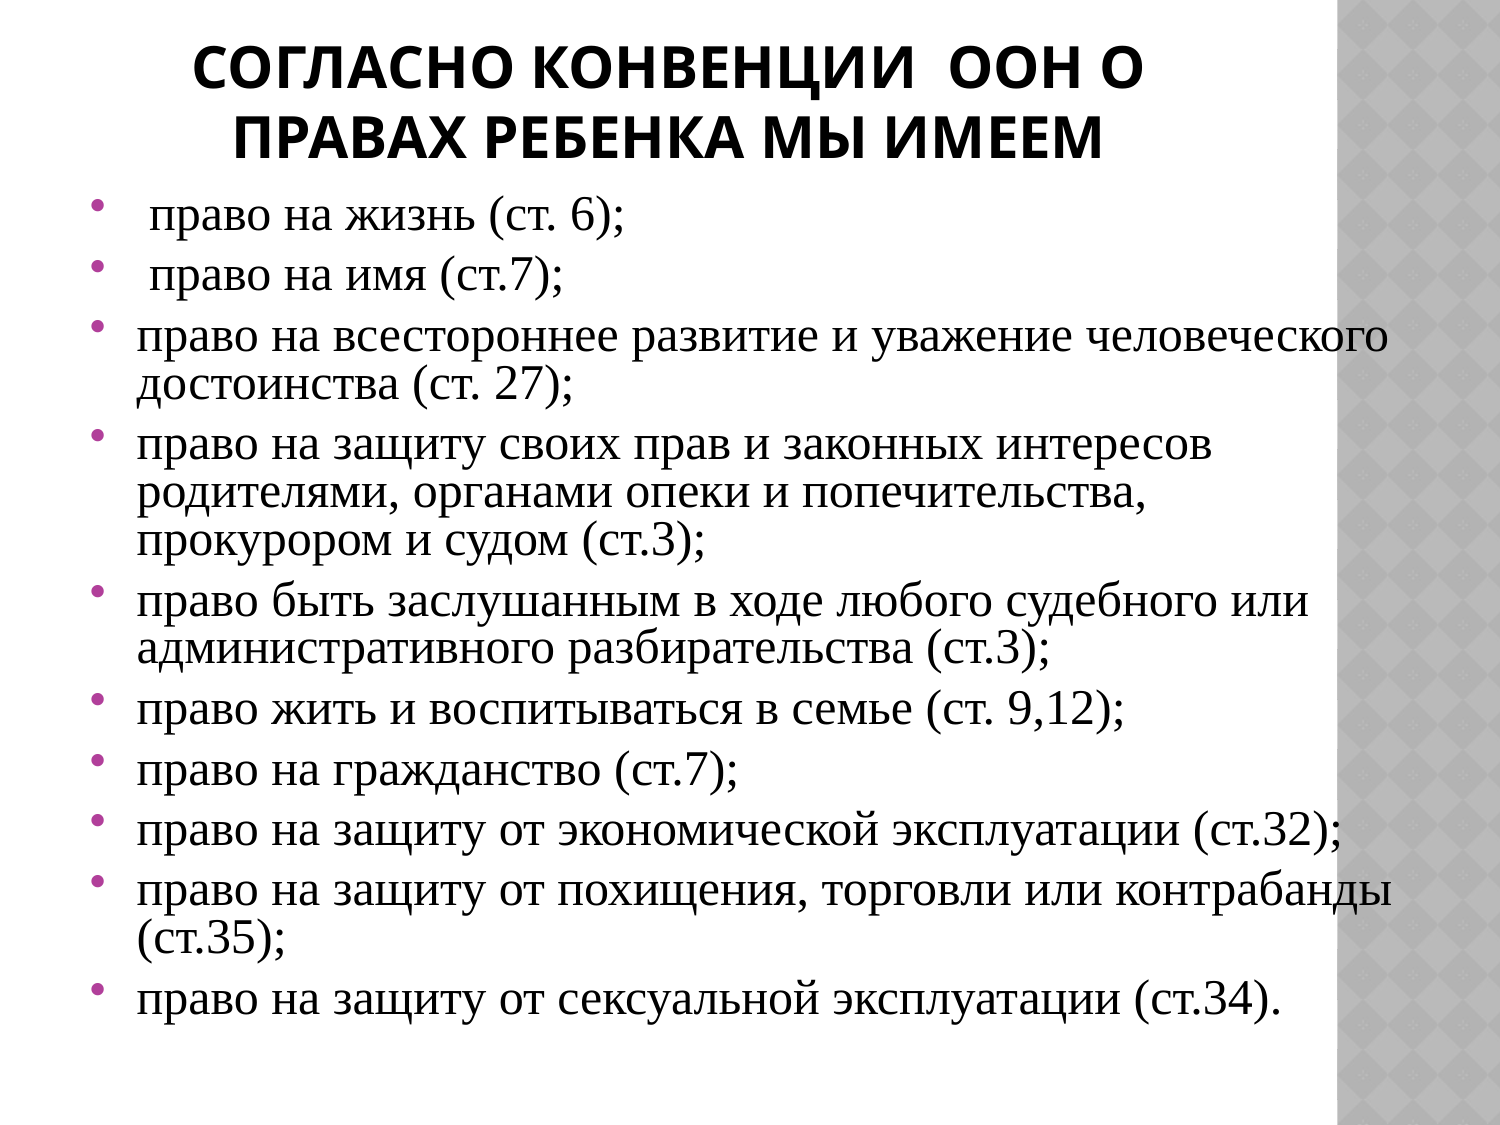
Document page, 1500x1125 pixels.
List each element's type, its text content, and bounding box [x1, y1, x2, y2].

title Согласно Конвенции ООН о правах ребенка мы имеем [75, 52, 1263, 240]
list право на жизнь (ст. 6); право на имя (ст.7); право на всестороннее развитие и уважение человеческого достоинства (ст. 27); право на защиту своих прав и законных интересов родителями, органами опеки и попечительства, прокурором и судом (ст.3); право быть заслушанным в ходе любого судебного или административного разбирательства (ст.3); право жить и воспитываться в семье (ст. 9,12); право на гражданство (ст.7); право на защиту от экономической эксплуатации (ст.32); право на защиту от похищения, торговли или контрабанды (ст.35); право на защиту от сексуальной эксплуатации (ст.34). [76, 184, 1424, 1071]
